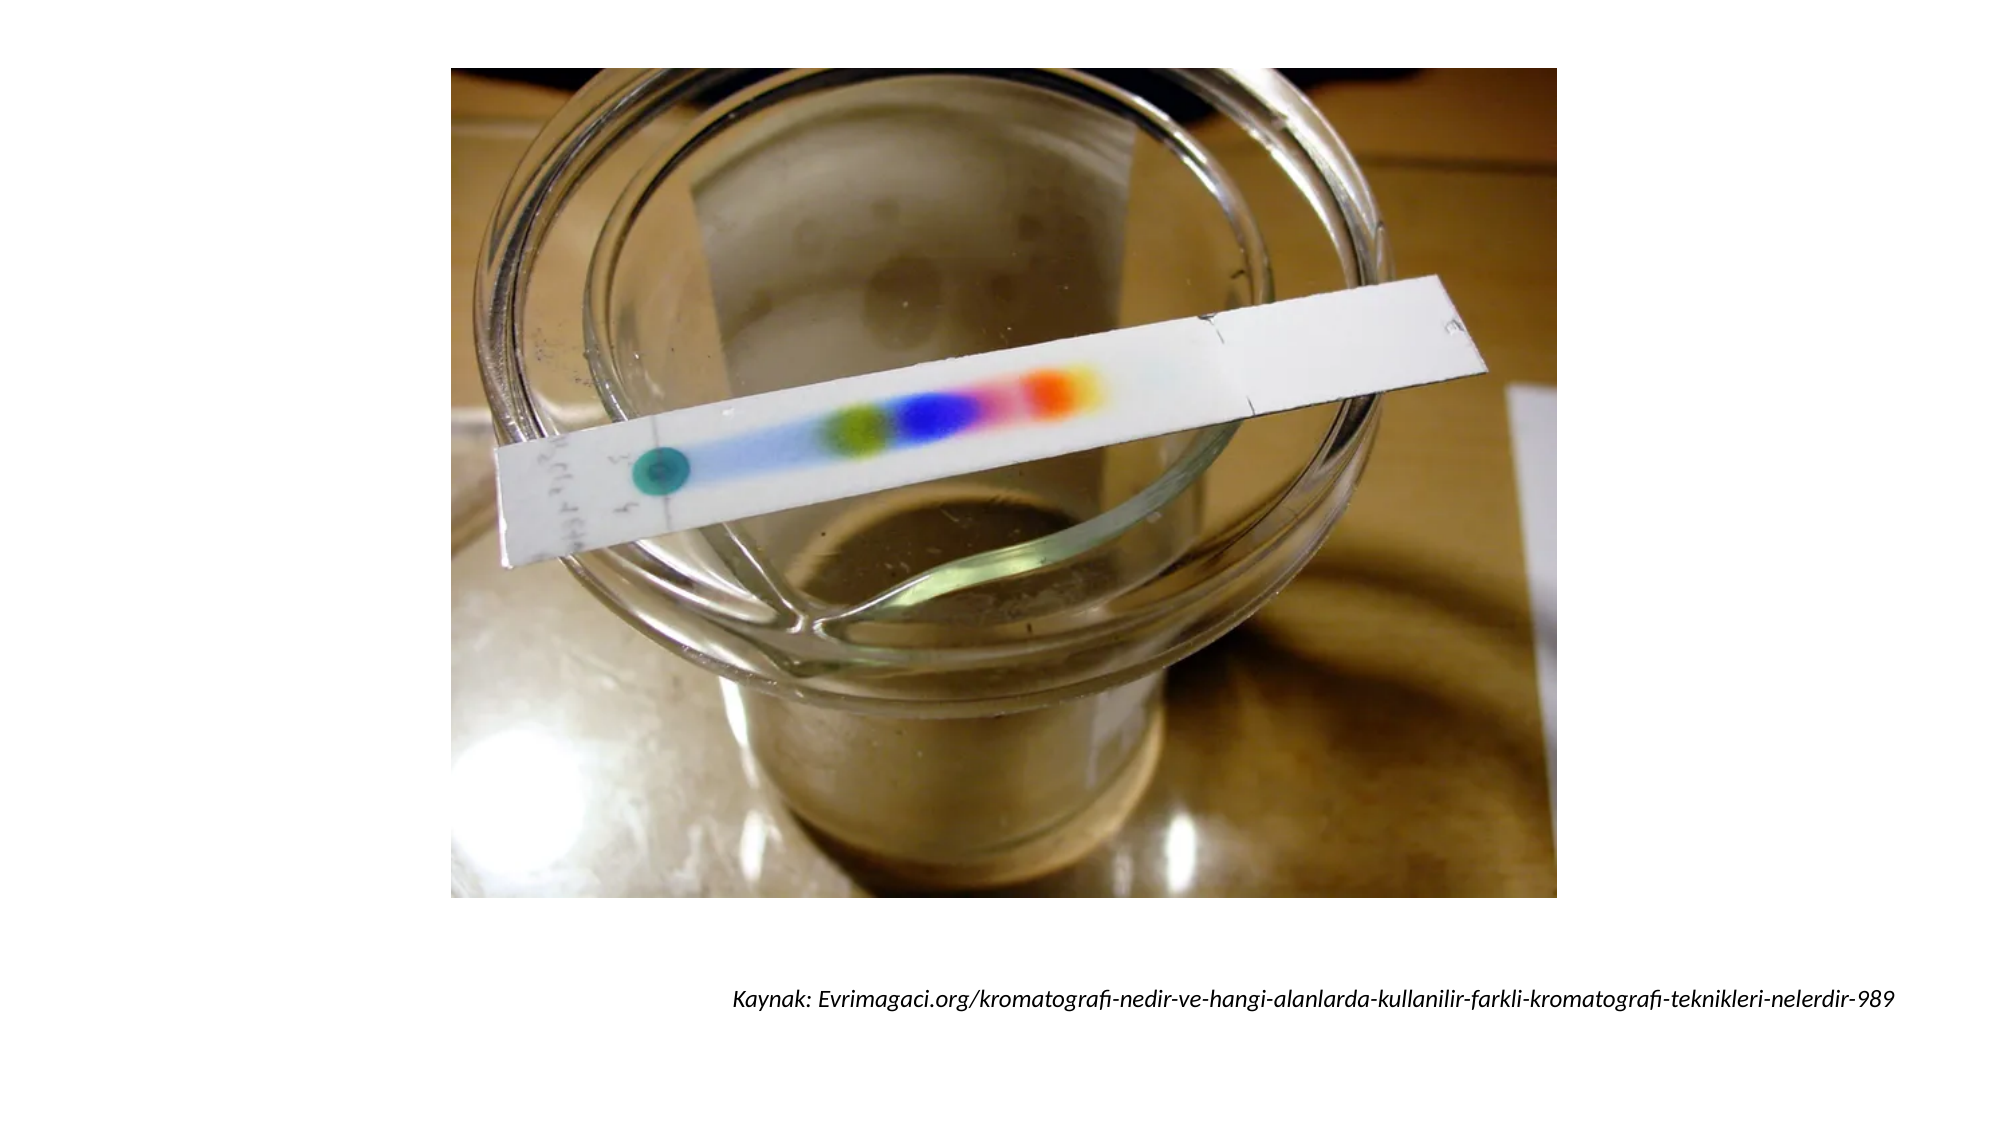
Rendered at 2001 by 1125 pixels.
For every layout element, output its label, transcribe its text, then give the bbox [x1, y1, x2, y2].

text_box Kaynak: Evrimagaci.org/kromatografi-nedir-ve-hangi-alanlarda-kullanilir-farkli-kromatografi-teknikleri-nelerdir-989 [170, 975, 1912, 1020]
picture [451, 68, 1557, 898]
